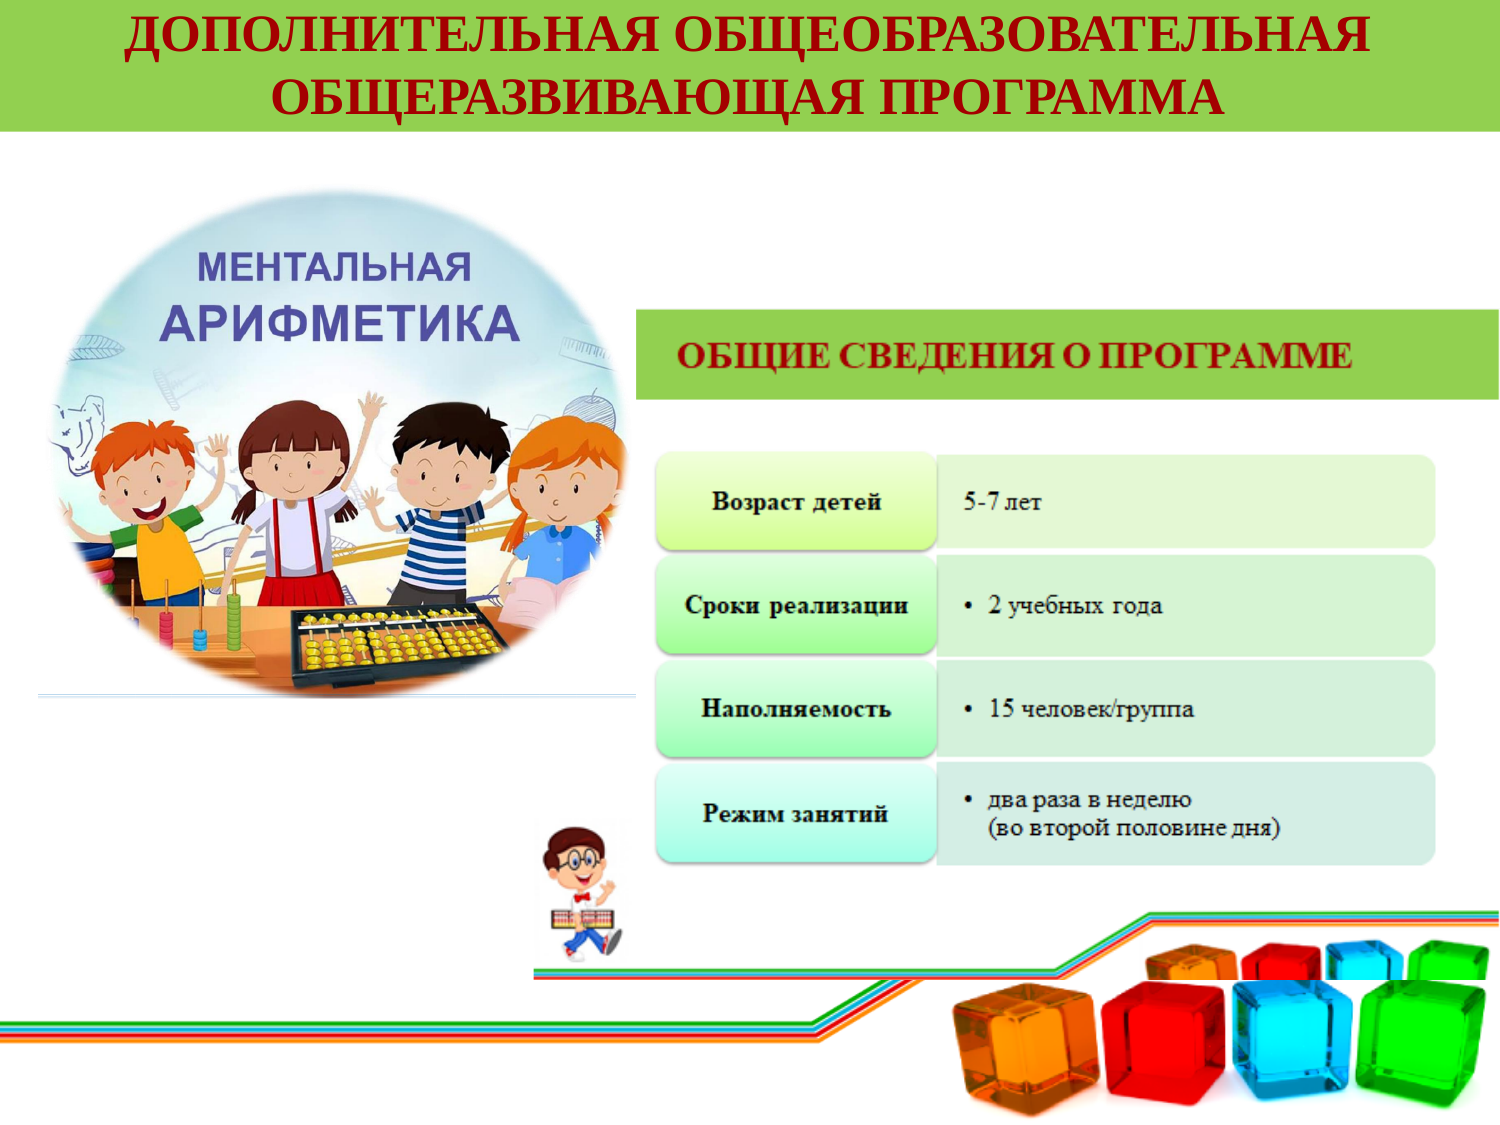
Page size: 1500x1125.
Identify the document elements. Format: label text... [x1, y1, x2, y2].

title ДОПОЛНИТЕЛЬНАЯ ОБЩЕОБРАЗОВАТЕЛЬНАЯ ОБЩЕРАЗВИВАЮЩАЯ ПРОГРАММА [0, 0, 1500, 132]
picture [0, 132, 1500, 1125]
